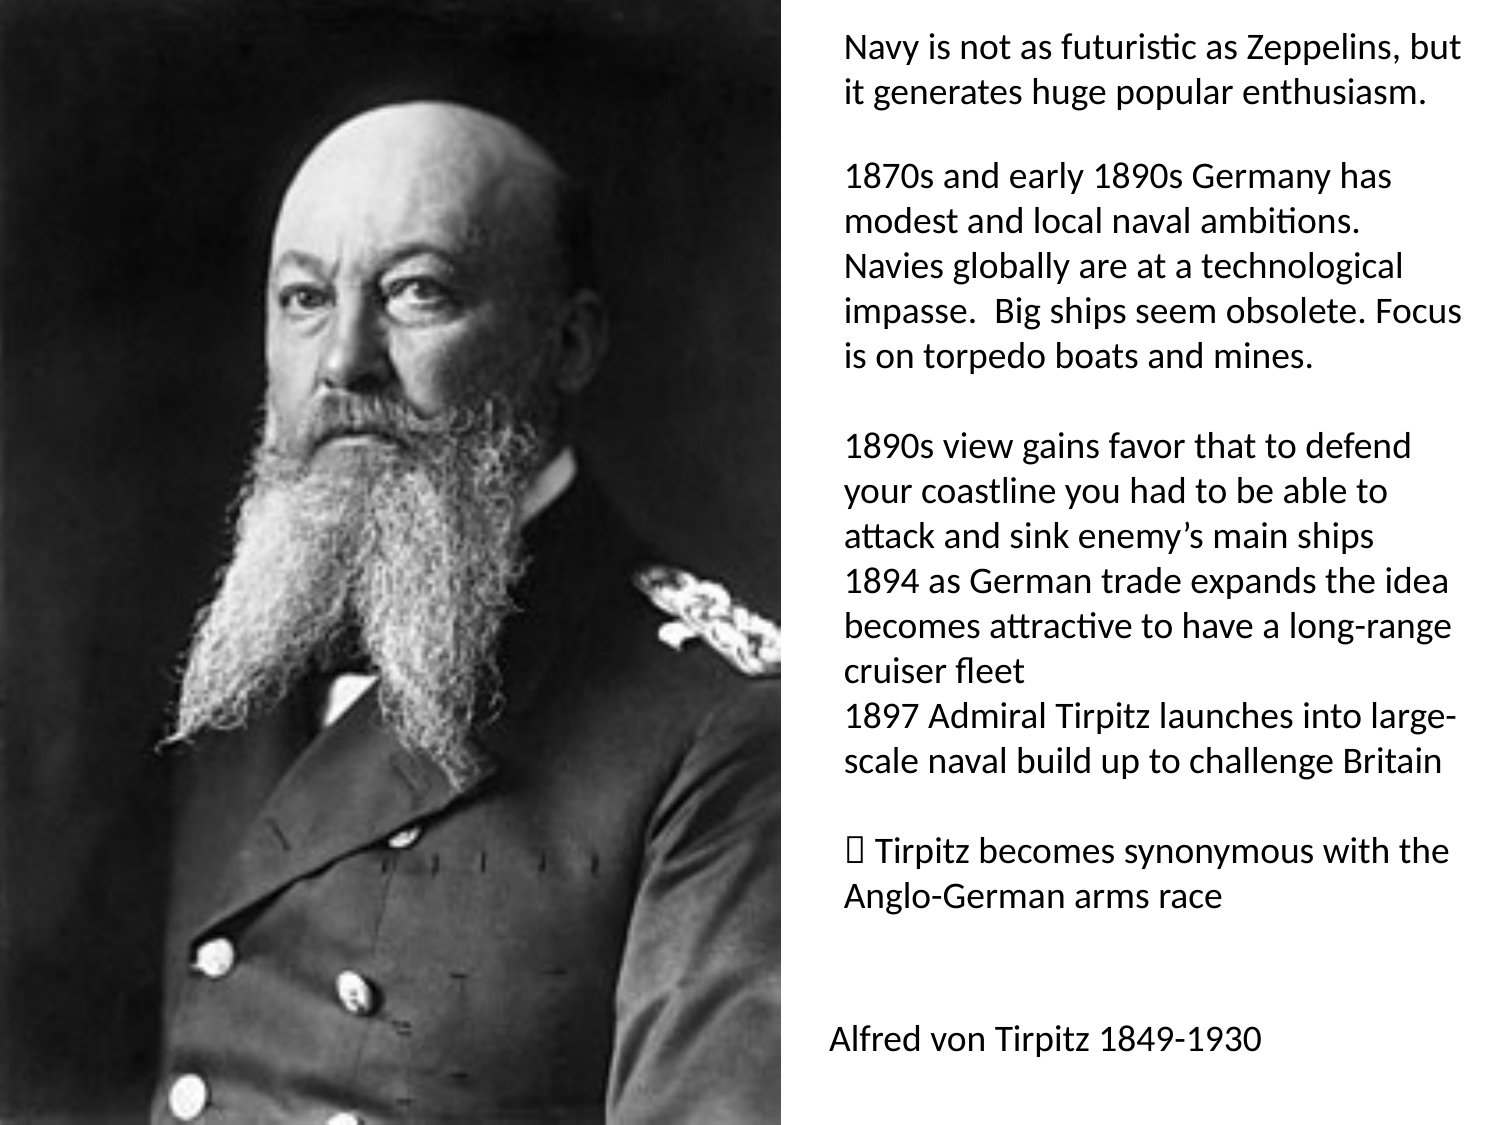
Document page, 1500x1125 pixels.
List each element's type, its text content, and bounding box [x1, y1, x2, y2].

text_box 1870s and early 1890s Germany has modest and local naval ambitions. Navies globally are at a technological impasse. Big ships seem obsolete. Focus is on torpedo boats and mines. 1890s view gains favor that to defend your coastline you had to be able to attack and sink enemy’s main ships 1894 as German trade expands the idea becomes attractive to have a long-range cruiser fleet 1897 Admiral Tirpitz launches into large-scale naval build up to challenge Britain  Tirpitz becomes synonymous with the Anglo-German arms race [828, 143, 1480, 923]
picture [0, 0, 781, 1125]
text_box Alfred von Tirpitz 1849-1930 [814, 1006, 1429, 1067]
text_box Navy is not as futuristic as Zeppelins, but it generates huge popular enthusiasm. [828, 14, 1480, 119]
